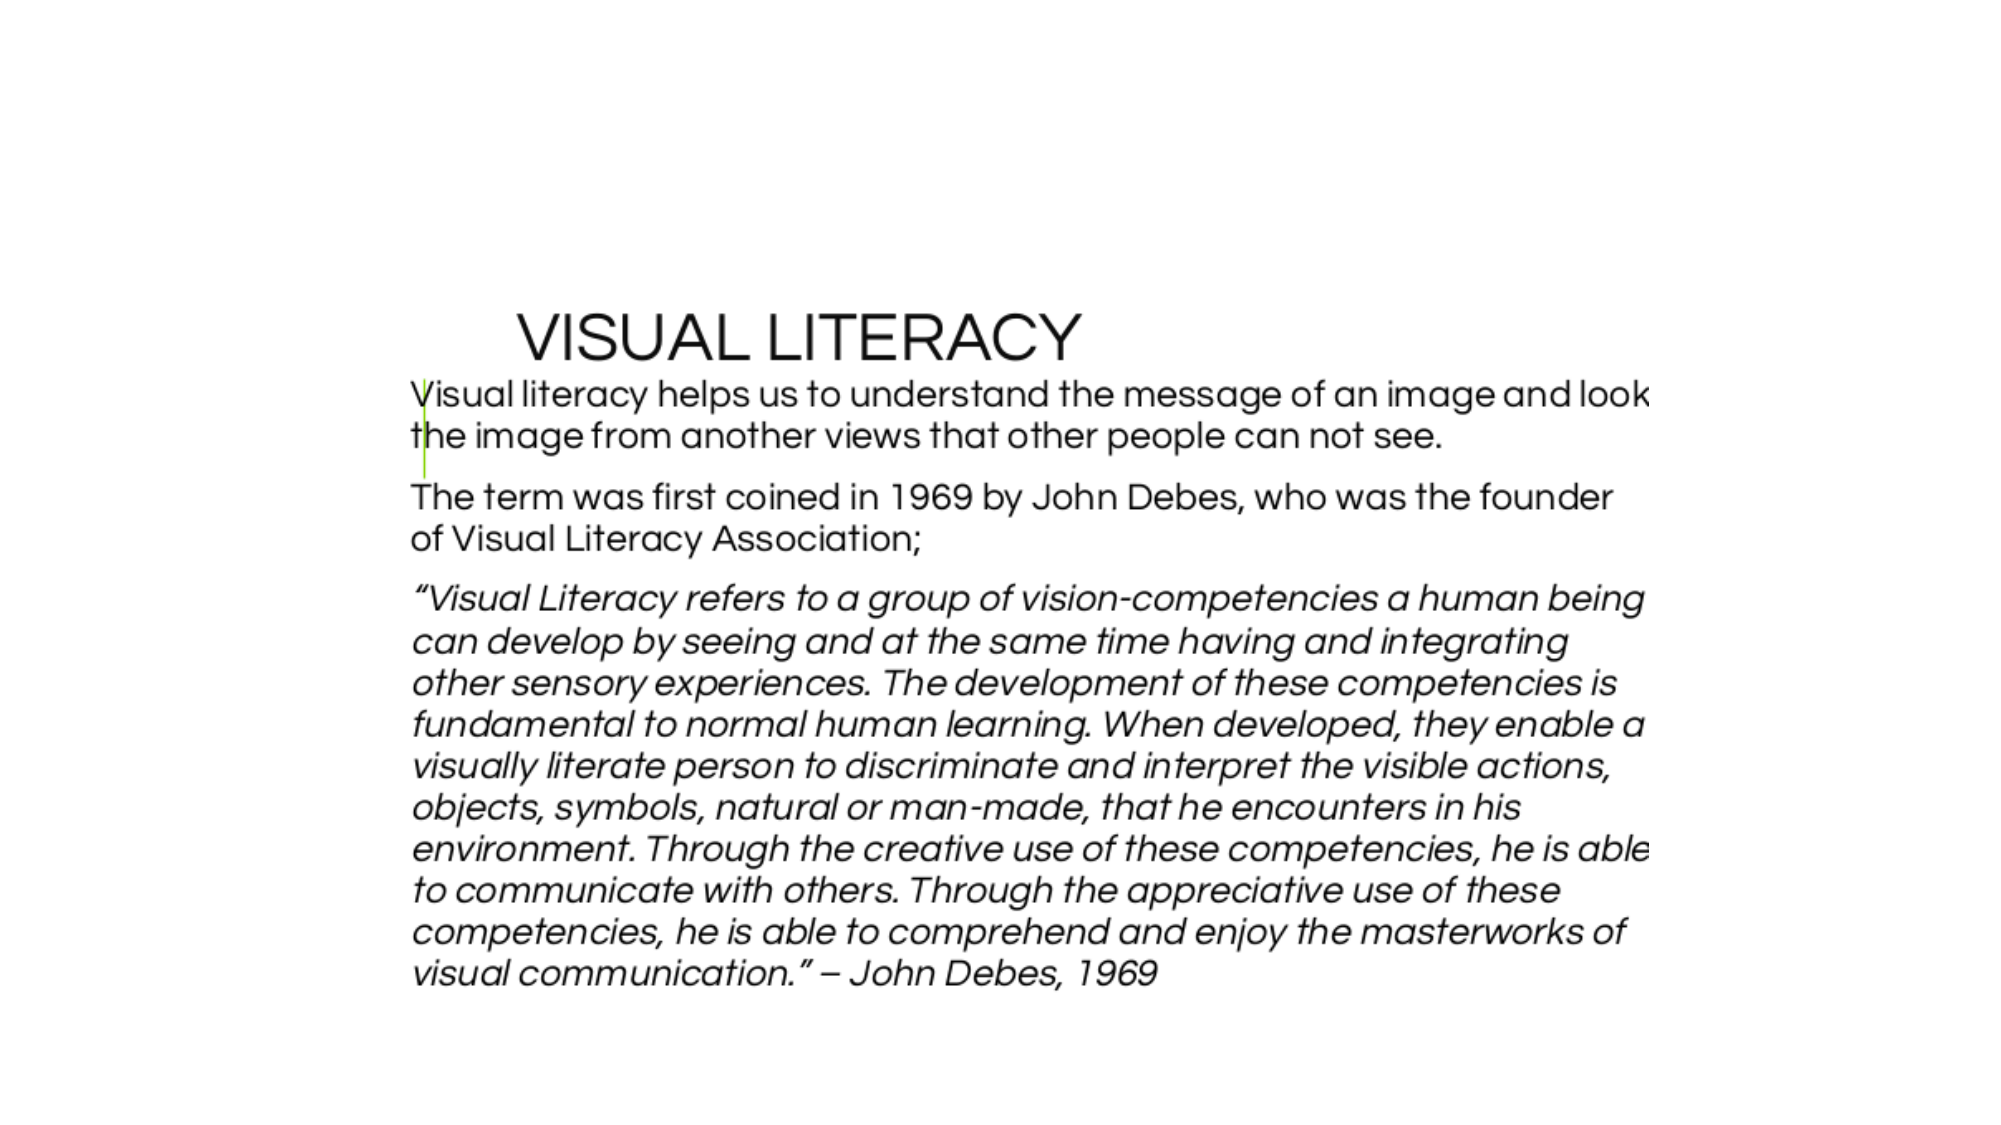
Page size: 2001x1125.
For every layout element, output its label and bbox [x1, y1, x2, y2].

list [351, 299, 1649, 1014]
